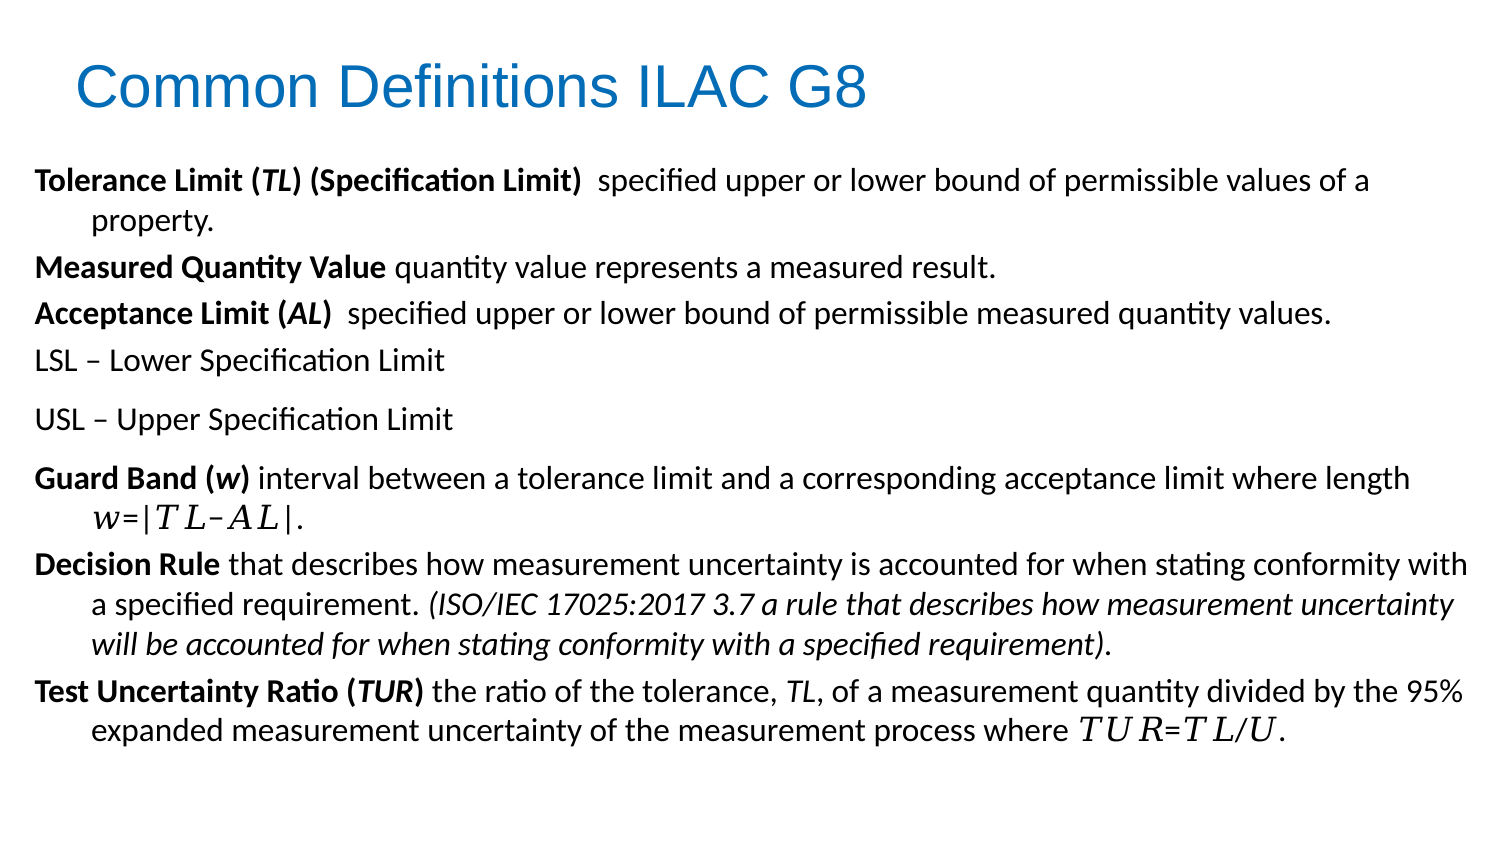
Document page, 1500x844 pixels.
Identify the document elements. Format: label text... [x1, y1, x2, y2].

list Tolerance Limit (TL) (Specification Limit) specified upper or lower bound of permissible values of a property. Measured Quantity Value quantity value represents a measured result. Acceptance Limit (AL) specified upper or lower bound of permissible measured quantity values. LSL – Lower Specification Limit USL – Upper Specification Limit Guard Band (w) interval between a tolerance limit and a corresponding acceptance limit where length 𝑤=|𝑇𝐿−𝐴𝐿|. Decision Rule that describes how measurement uncertainty is accounted for when stating conformity with a specified requirement. (ISO/IEC 17025:2017 3.7 a rule that describes how measurement uncertainty will be accounted for when stating conformity with a specified requirement). Test Uncertainty Ratio (TUR) the ratio of the tolerance, TL, of a measurement quantity divided by the 95% expanded measurement uncertainty of the measurement process where 𝑇𝑈𝑅=𝑇𝐿/𝑈. [23, 153, 1488, 814]
title Common Definitions ILAC G8 [60, 39, 1410, 132]
